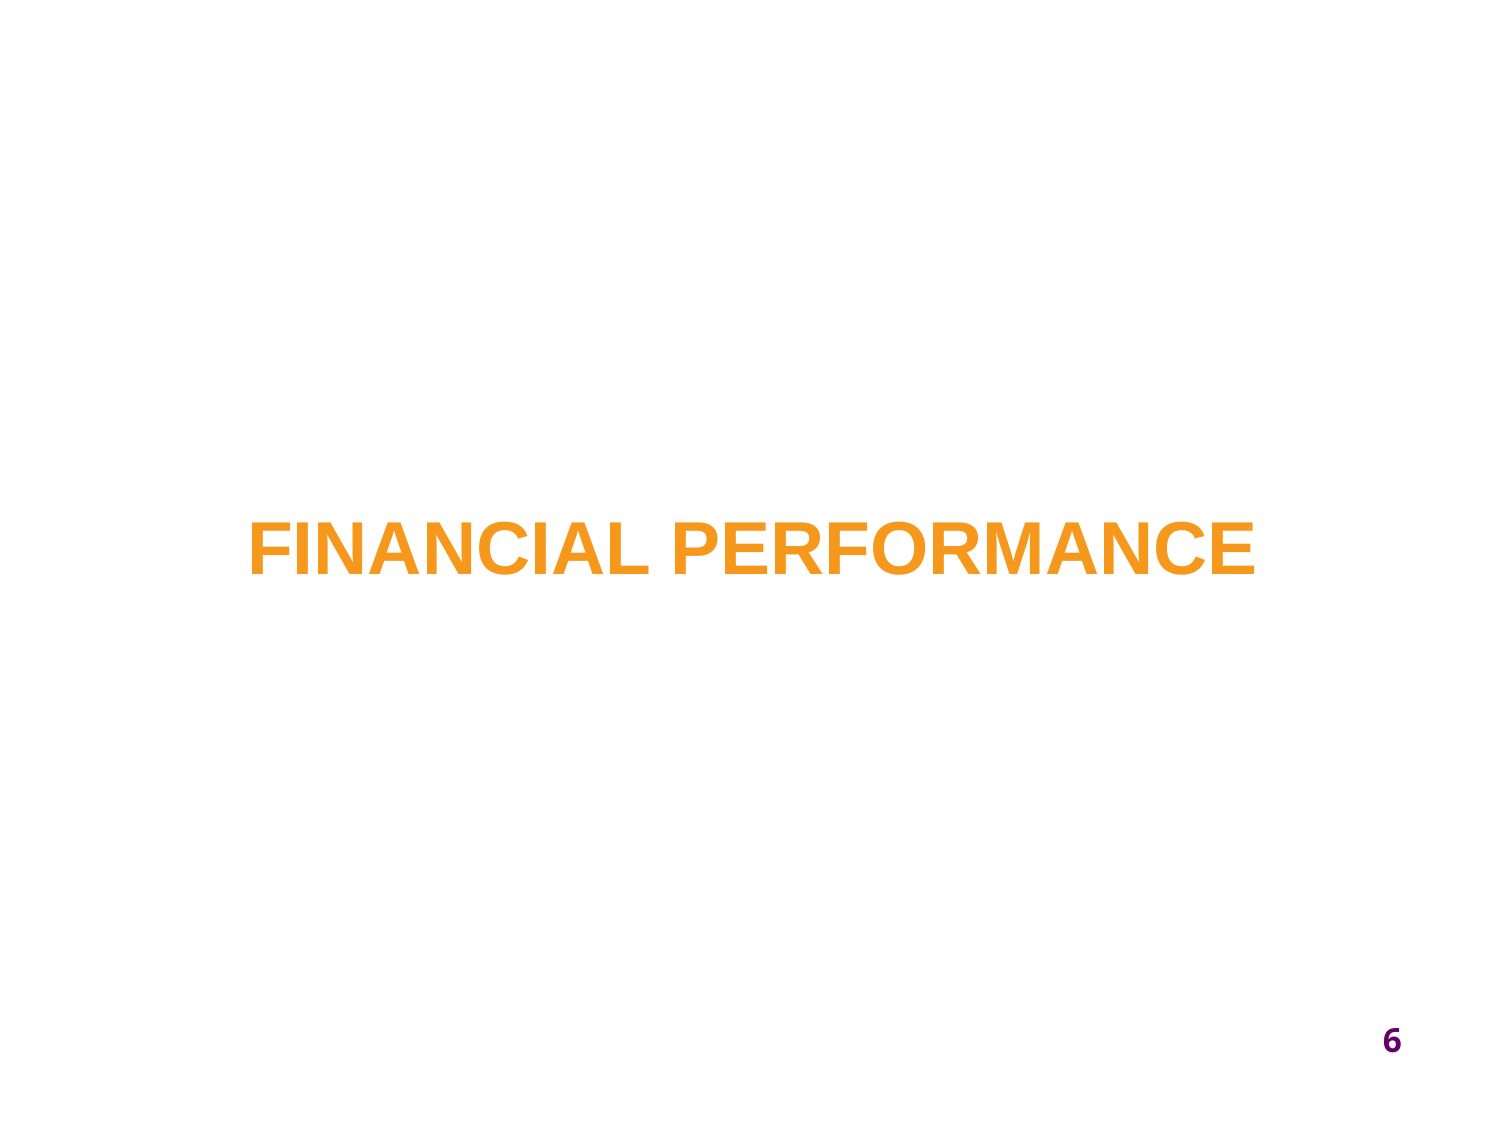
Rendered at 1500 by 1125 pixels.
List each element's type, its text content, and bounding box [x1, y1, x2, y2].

slide_number 6 [1316, 1011, 1417, 1072]
title FINANCIAL PERFORMANCE [88, 491, 1439, 609]
